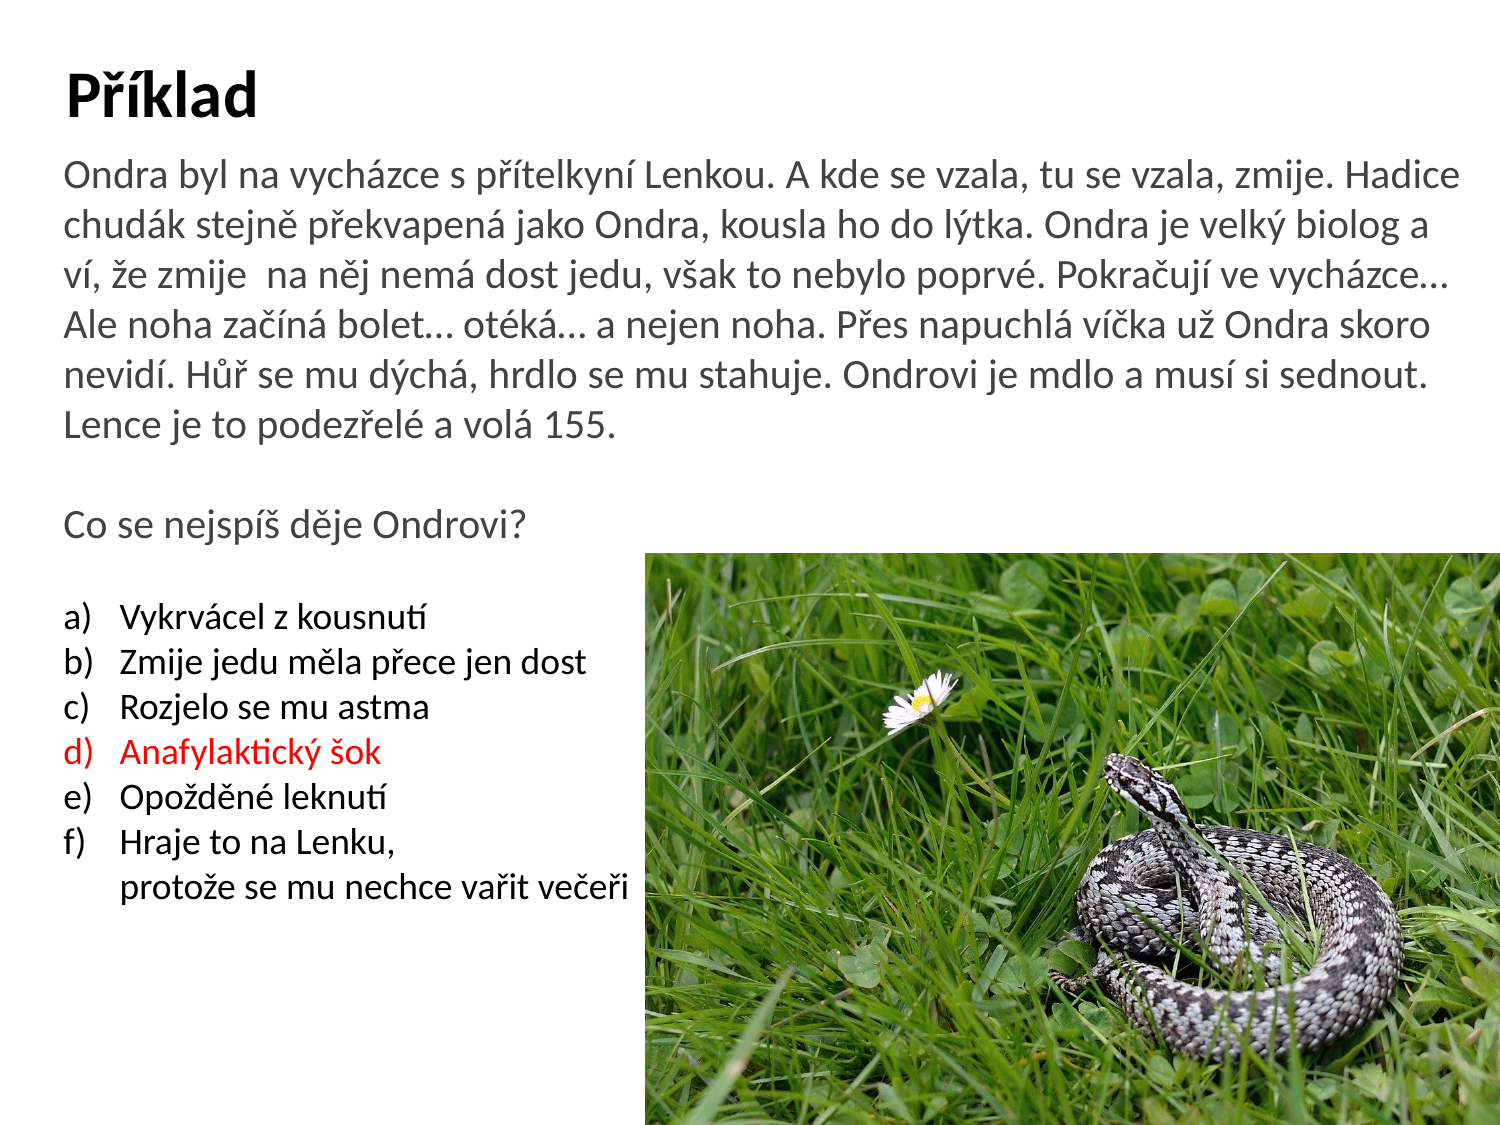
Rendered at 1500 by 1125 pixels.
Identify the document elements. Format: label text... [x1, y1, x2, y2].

text_box Příklad [51, 43, 1483, 139]
picture [645, 553, 1500, 1125]
text_box Ondra byl na vycházce s přítelkyní Lenkou. A kde se vzala, tu se vzala, zmije. Hadice chudák stejně překvapená jako Ondra, kousla ho do lýtka. Ondra je velký biolog a ví, že zmije na něj nemá dost jedu, však to nebylo poprvé. Pokračují ve vycházce… Ale noha začíná bolet… otéká… a nejen noha. Přes napuchlá víčka už Ondra skoro nevidí. Hůř se mu dýchá, hrdlo se mu stahuje. Ondrovi je mdlo a musí si sednout. Lence je to podezřelé a volá 155. Co se nejspíš děje Ondrovi? Vykrvácel z kousnutí Zmije jedu měla přece jen dost Rozjelo se mu astma Anafylaktický šok Opožděné leknutí Hraje to na Lenku, protože se mu nechce vařit večeři [48, 139, 1478, 915]
